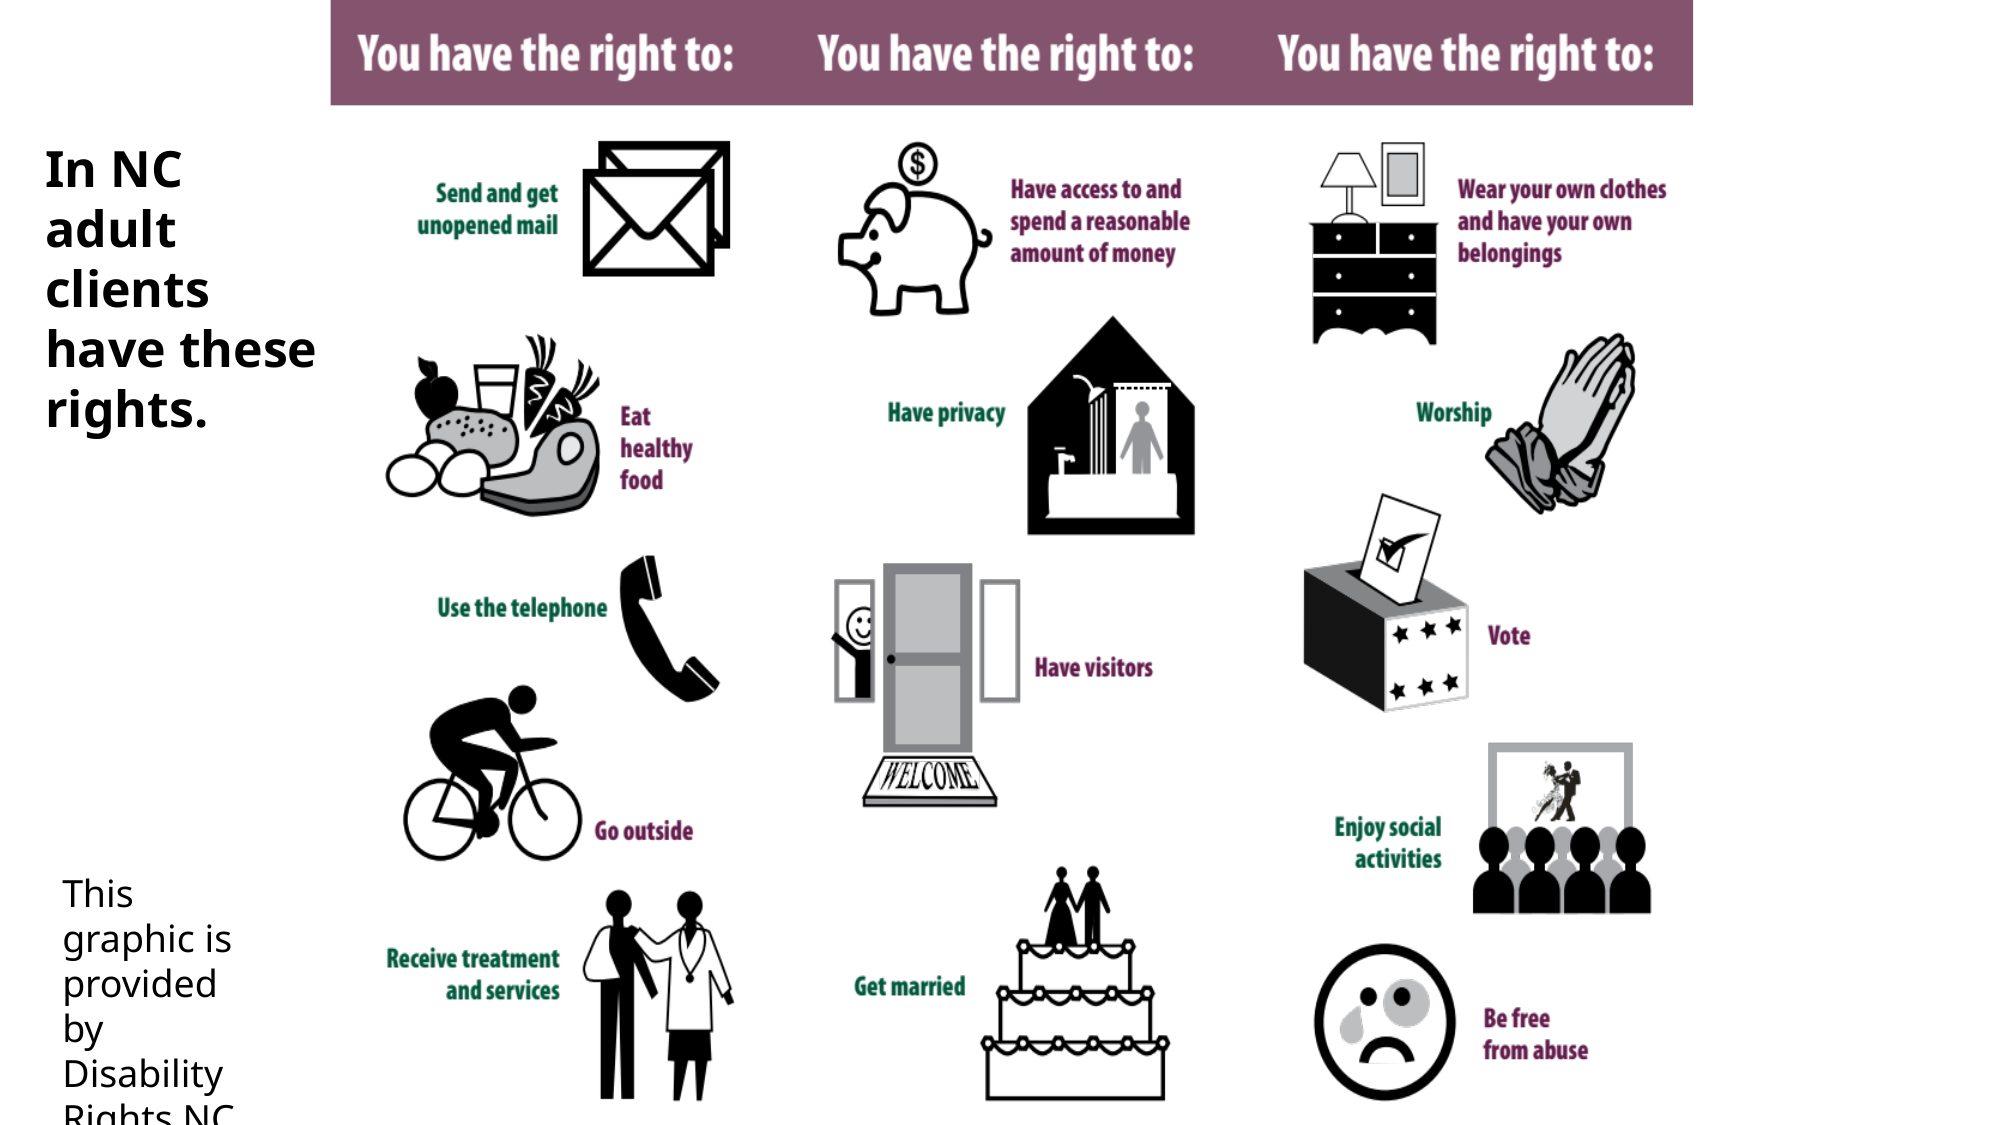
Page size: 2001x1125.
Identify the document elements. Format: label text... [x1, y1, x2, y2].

text_box In NC adult clients have these rights. [30, 129, 330, 445]
picture [330, 0, 1694, 1125]
text_box This graphic is provided by Disability Rights NC [47, 863, 268, 1125]
